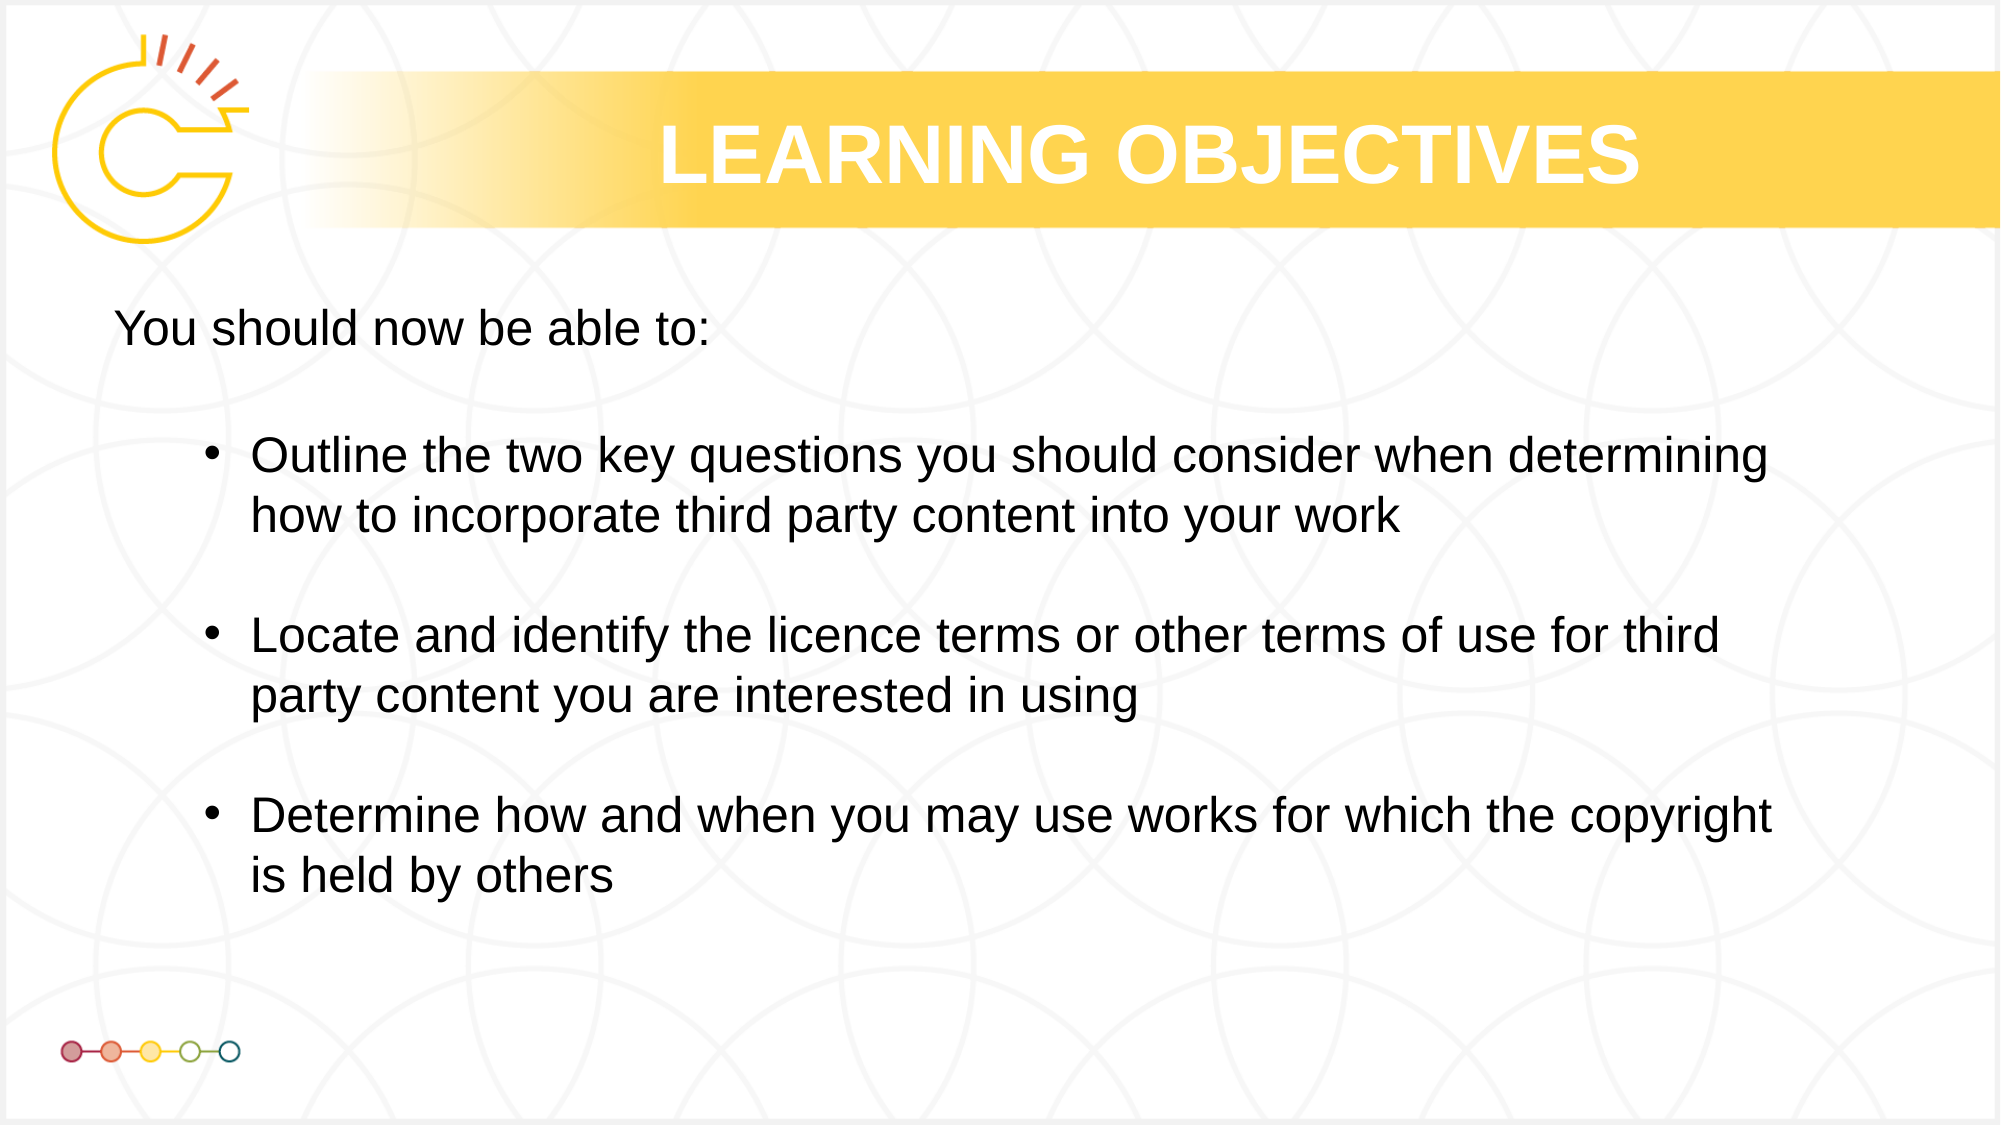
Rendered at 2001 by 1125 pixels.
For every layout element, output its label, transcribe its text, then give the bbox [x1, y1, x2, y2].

text_box You should now be able to: [98, 288, 727, 363]
title LEARNING OBJECTIVES [438, 85, 1863, 240]
picture [0, 0, 2001, 1125]
text_box Outline the two key questions you should consider when determining how to incorporate third party content into your work Locate and identify the licence terms or other terms of use for third party content you are interested in using Determine how and when you may use works for which the copyright is held by others [188, 414, 1812, 910]
